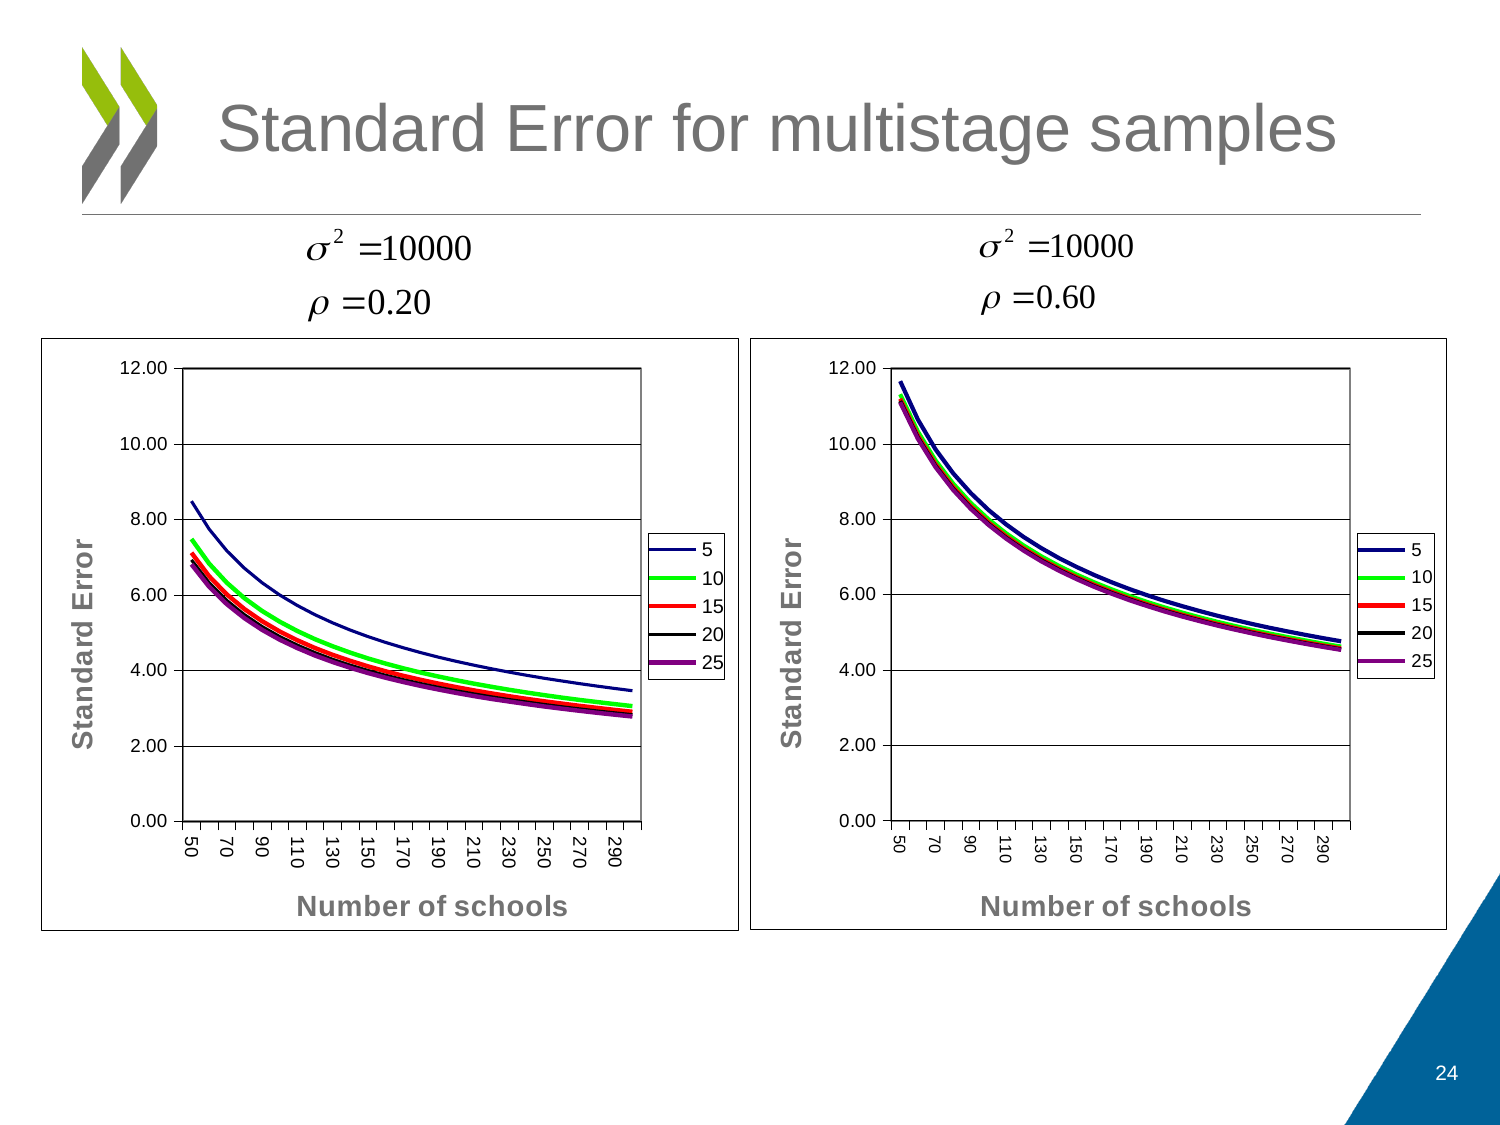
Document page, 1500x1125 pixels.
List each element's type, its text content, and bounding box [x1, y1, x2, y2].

picture [1344, 873, 1500, 1125]
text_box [974, 219, 1140, 323]
chart [749, 337, 1448, 932]
text_box Standard Error for multistage samples [202, 64, 1400, 185]
slide_number 24 [1417, 1051, 1474, 1092]
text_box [300, 219, 479, 331]
chart [41, 337, 739, 932]
